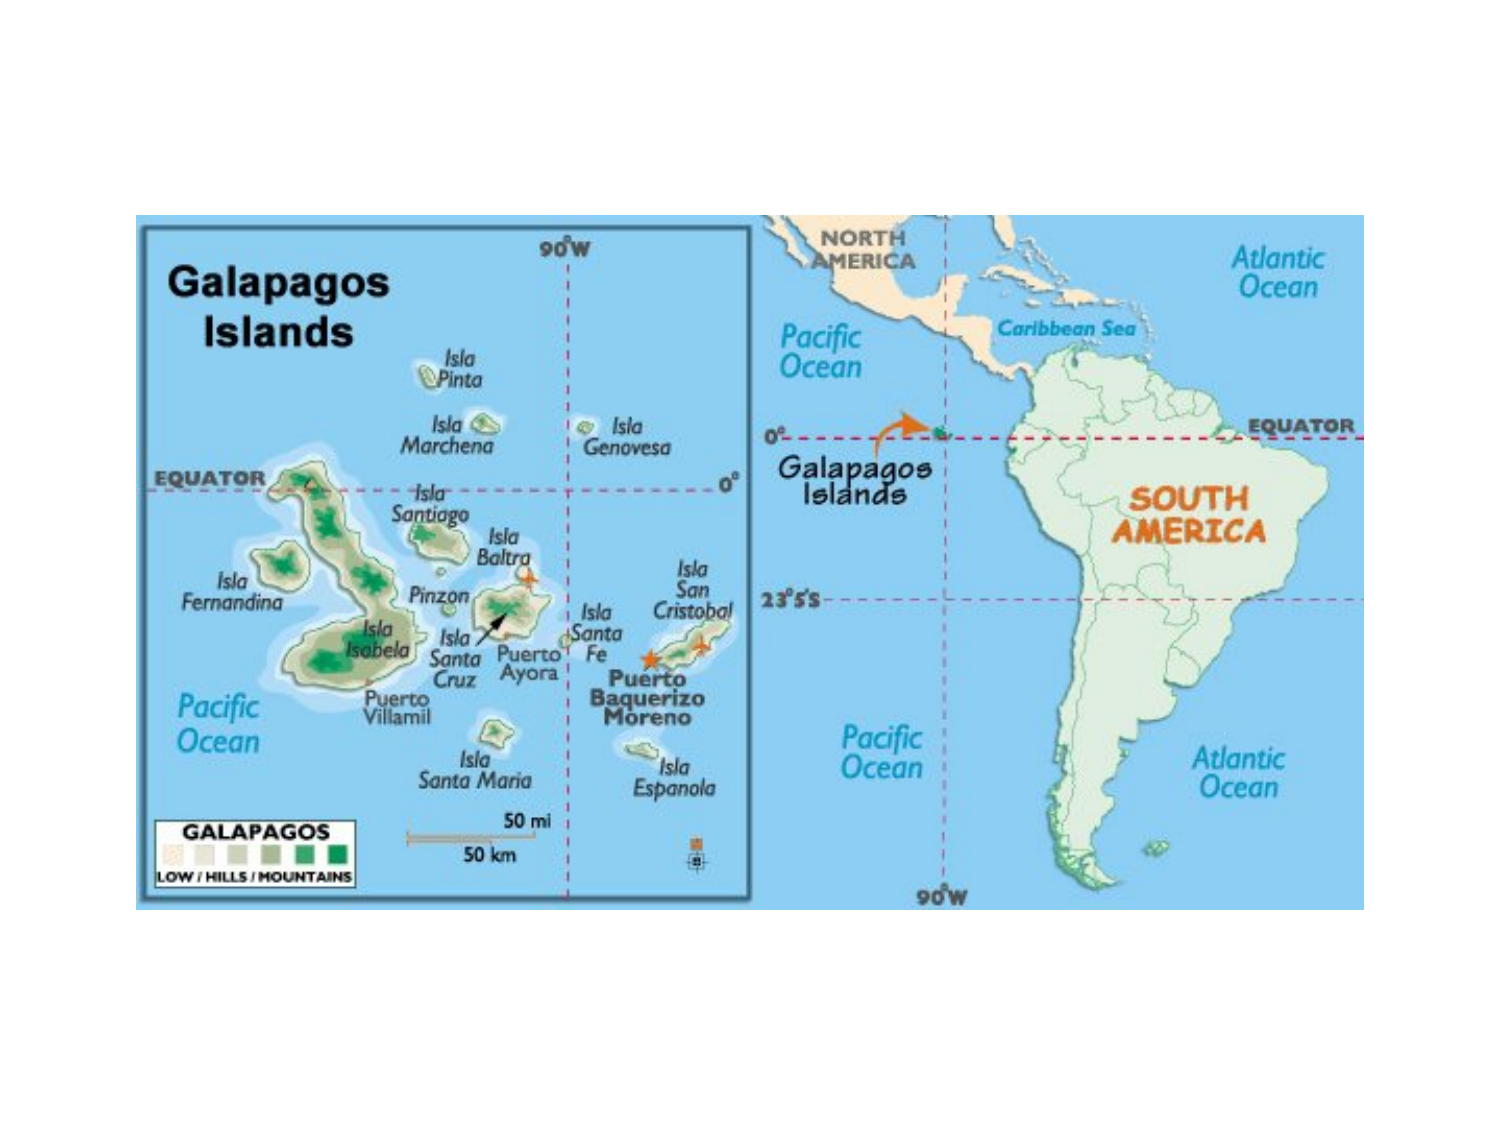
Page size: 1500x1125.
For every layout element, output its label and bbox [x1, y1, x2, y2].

picture [136, 215, 1364, 910]
